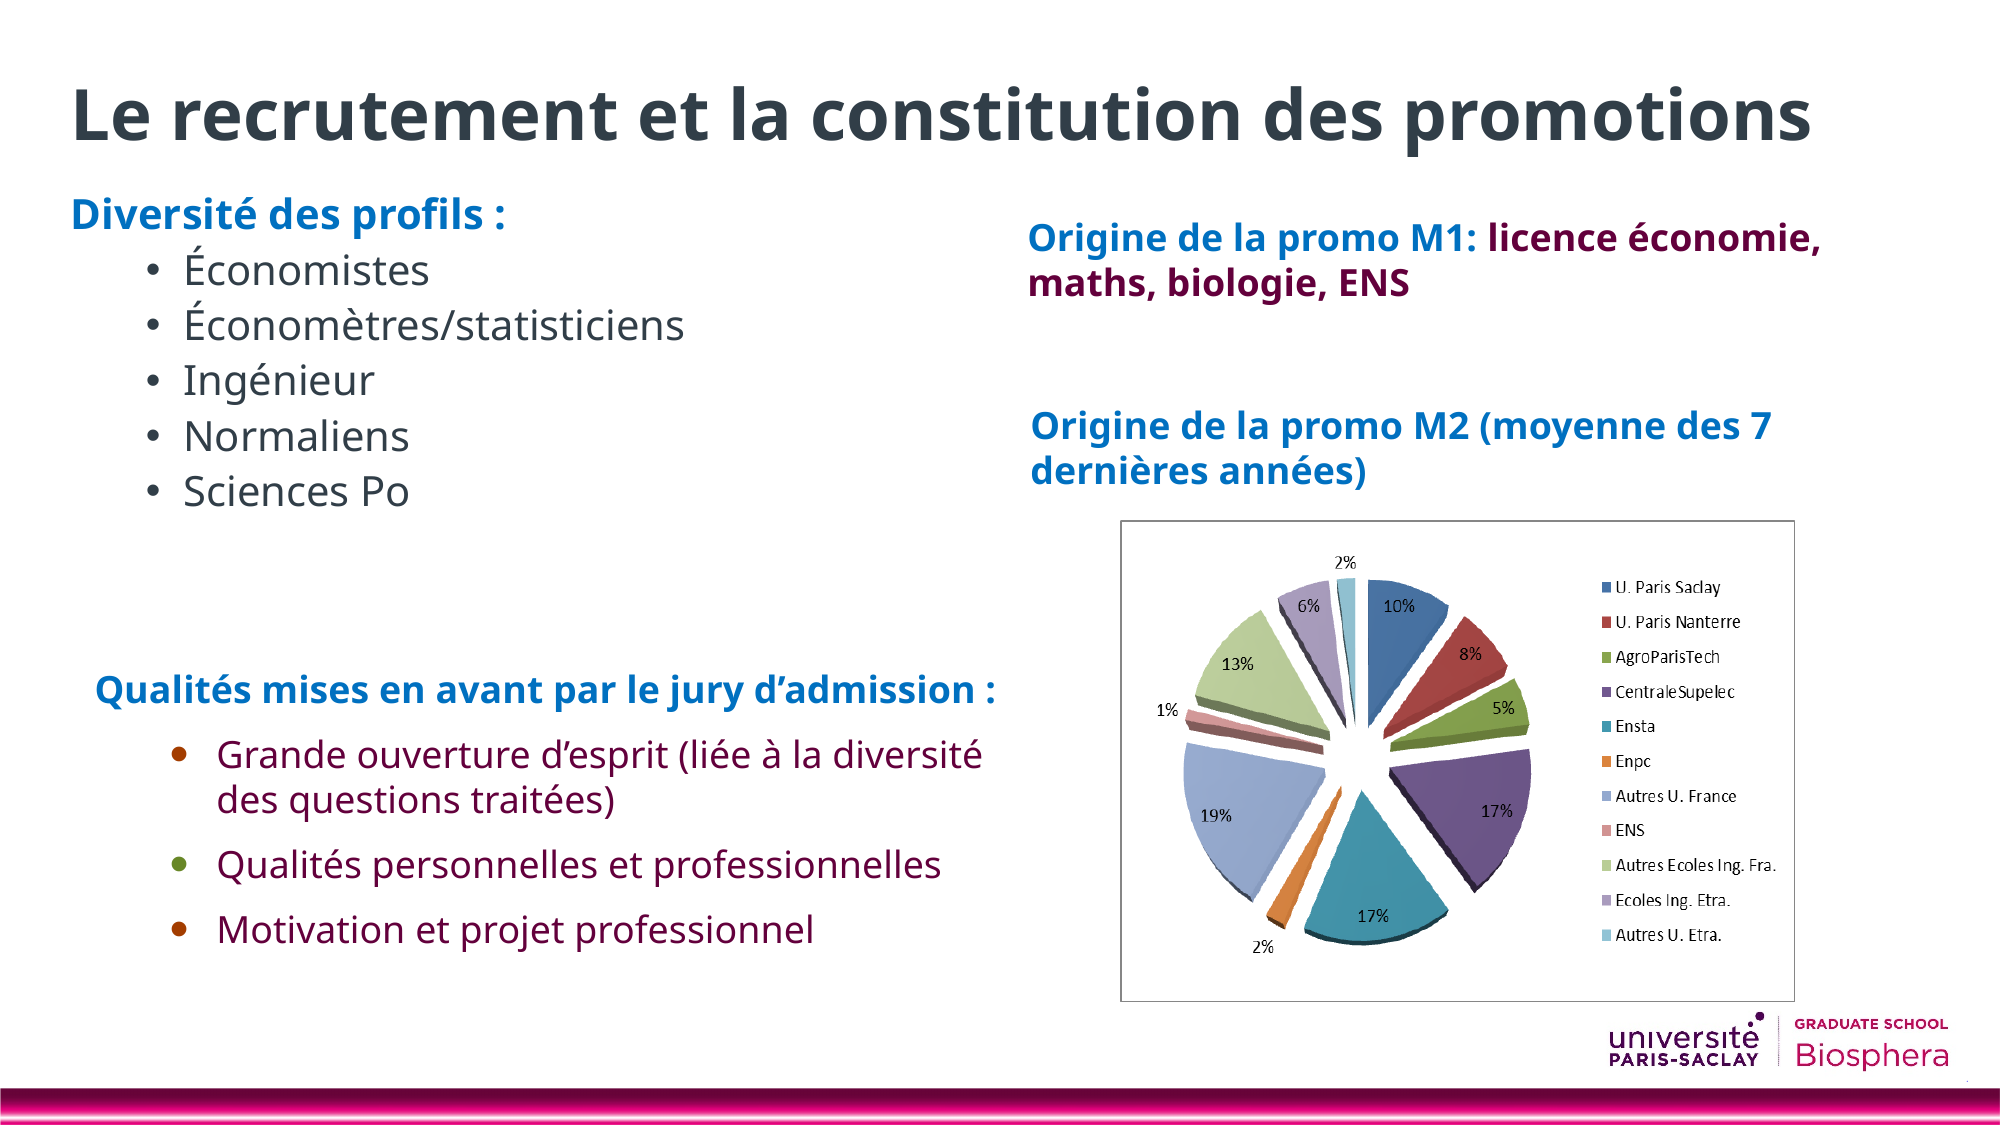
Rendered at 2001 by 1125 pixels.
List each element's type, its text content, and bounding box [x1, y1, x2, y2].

text_box Origine de la promo M1: licence économie, maths, biologie, ENS [1012, 201, 1890, 317]
text_box Origine de la promo M2 (moyenne des 7 dernières années) [1015, 399, 1850, 495]
text_box Qualités mises en avant par le jury d’admission : Grande ouverture d’esprit (liée à la diversité des questions traitées) Qualités personnelles et professionnelles Motivation et projet professionnel [79, 578, 1016, 1039]
picture [2, 1089, 1998, 1124]
list Diversité des profils : Économistes Économètres/statisticiens Ingénieur Normaliens Sciences Po [55, 185, 935, 610]
picture [1120, 520, 1977, 1082]
title Le recrutement et la constitution des promotions [55, 33, 1890, 202]
